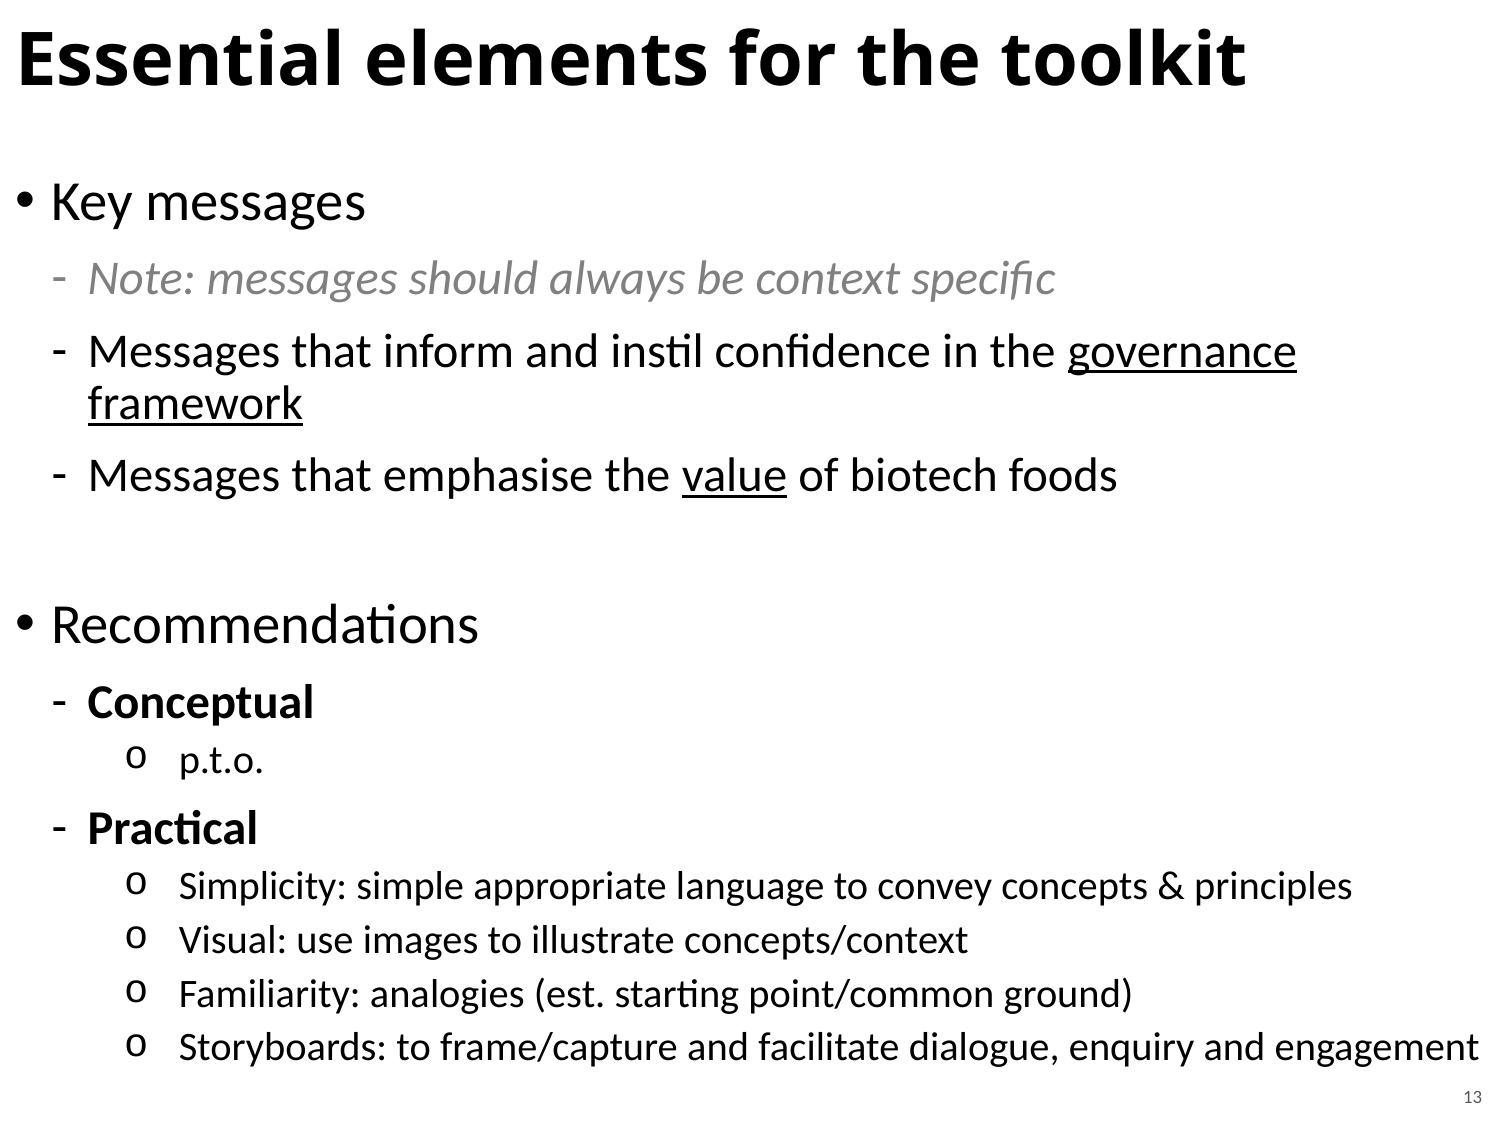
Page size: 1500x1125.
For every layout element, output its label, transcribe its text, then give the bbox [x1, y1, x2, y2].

text_box 13 [1448, 1077, 1500, 1115]
title Essential elements for the toolkit [0, 0, 1294, 112]
list Key messages Note: messages should always be context specific Messages that inform and instil confidence in the governance framework Messages that emphasise the value of biotech foods Recommendations Conceptual p.t.o. Practical Simplicity: simple appropriate language to convey concepts & principles Visual: use images to illustrate concepts/context Familiarity: analogies (est. starting point/common ground) Storyboards: to frame/capture and facilitate dialogue, enquiry and engagement [0, 164, 1500, 1116]
